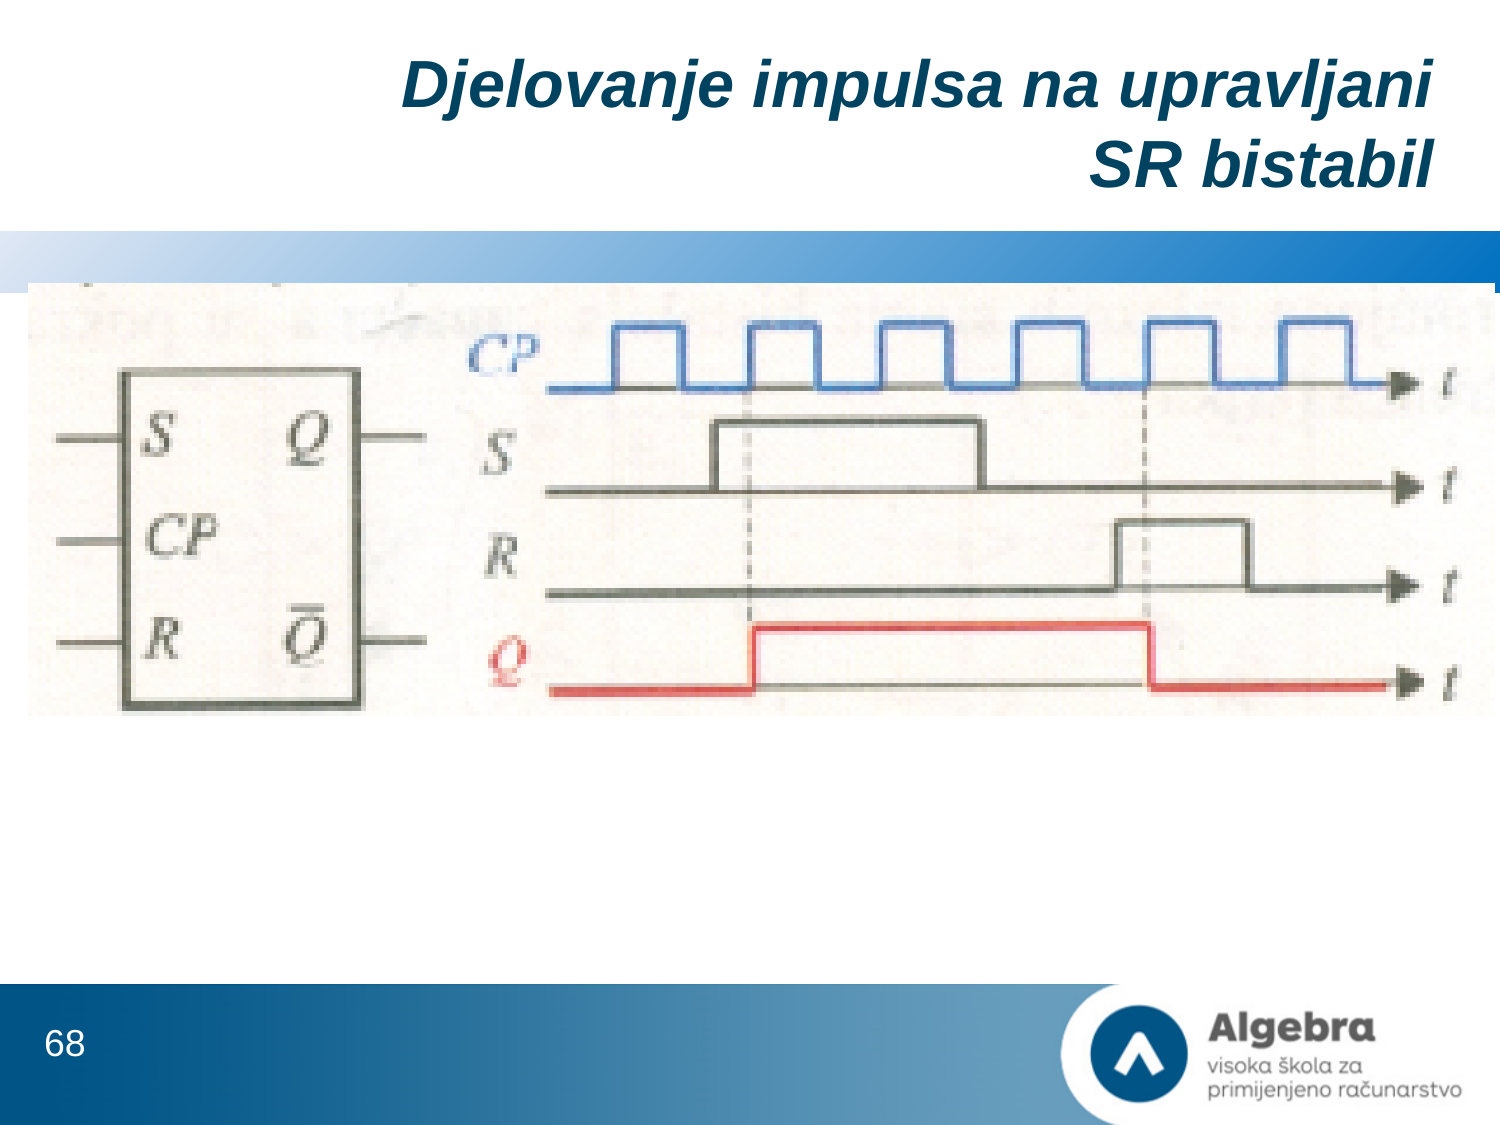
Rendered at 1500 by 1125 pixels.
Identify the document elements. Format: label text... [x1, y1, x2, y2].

picture [0, 984, 1500, 1125]
title Djelovanje impulsa na upravljani SR bistabil [316, 37, 1450, 209]
text_box 68 [29, 1011, 201, 1079]
picture [28, 283, 1496, 717]
